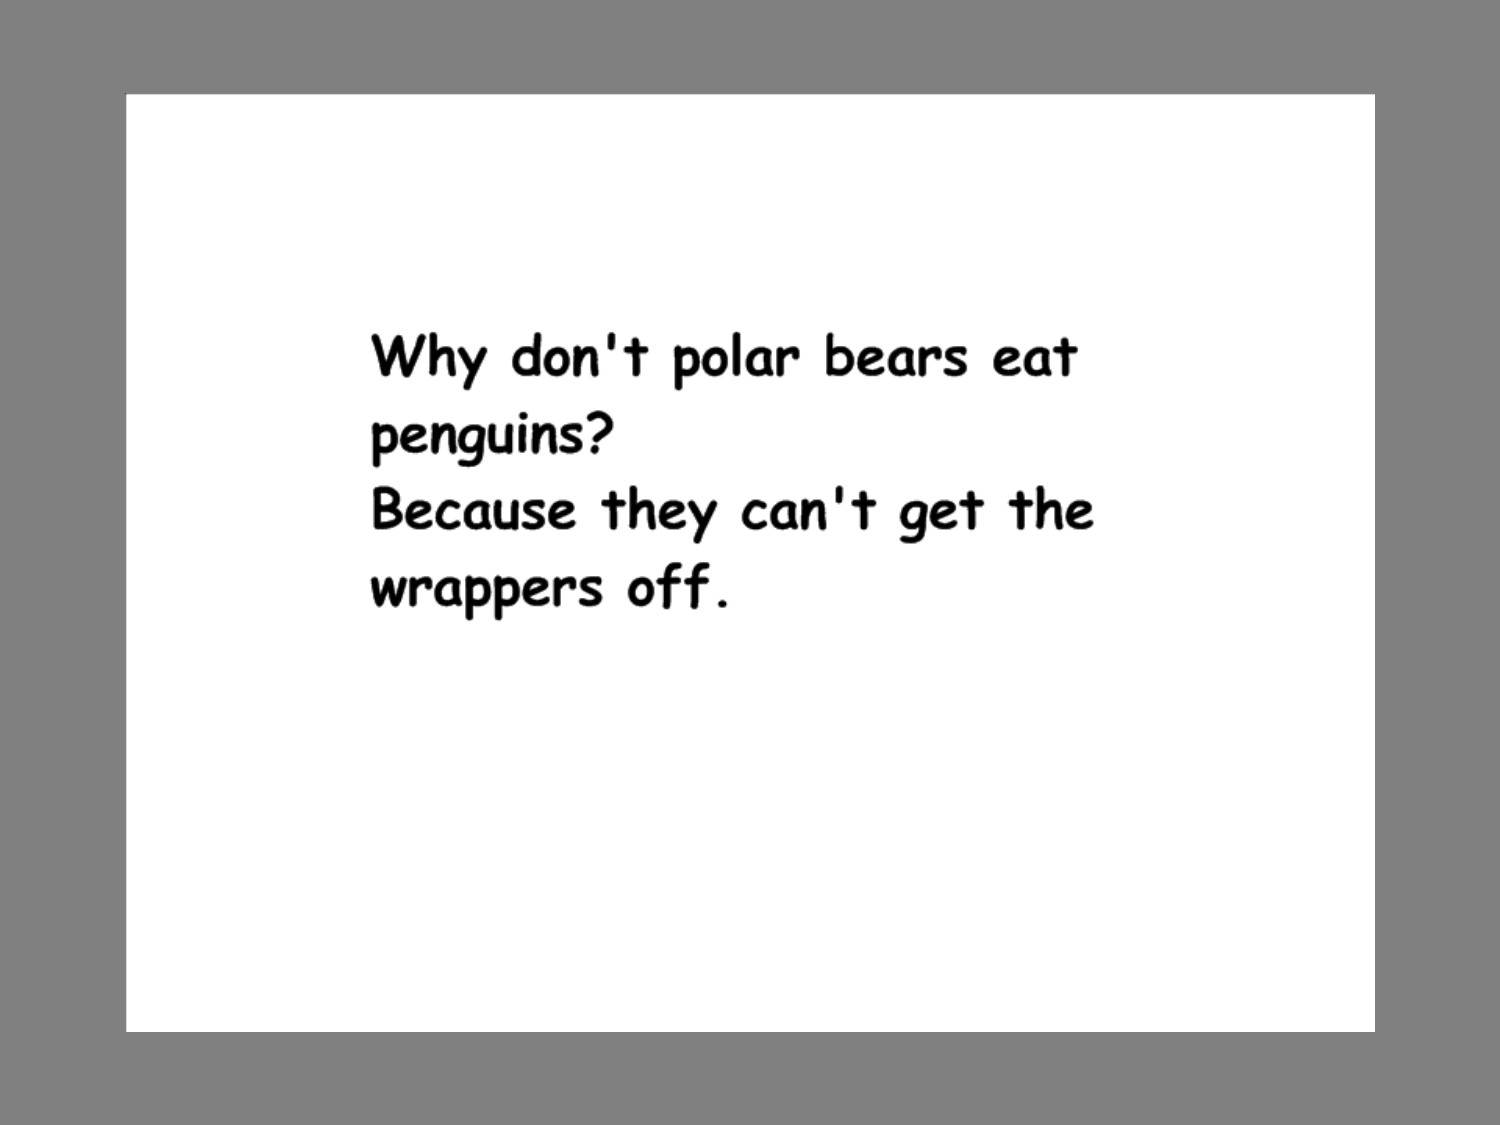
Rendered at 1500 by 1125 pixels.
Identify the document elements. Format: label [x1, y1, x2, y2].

picture [124, 93, 1376, 1032]
